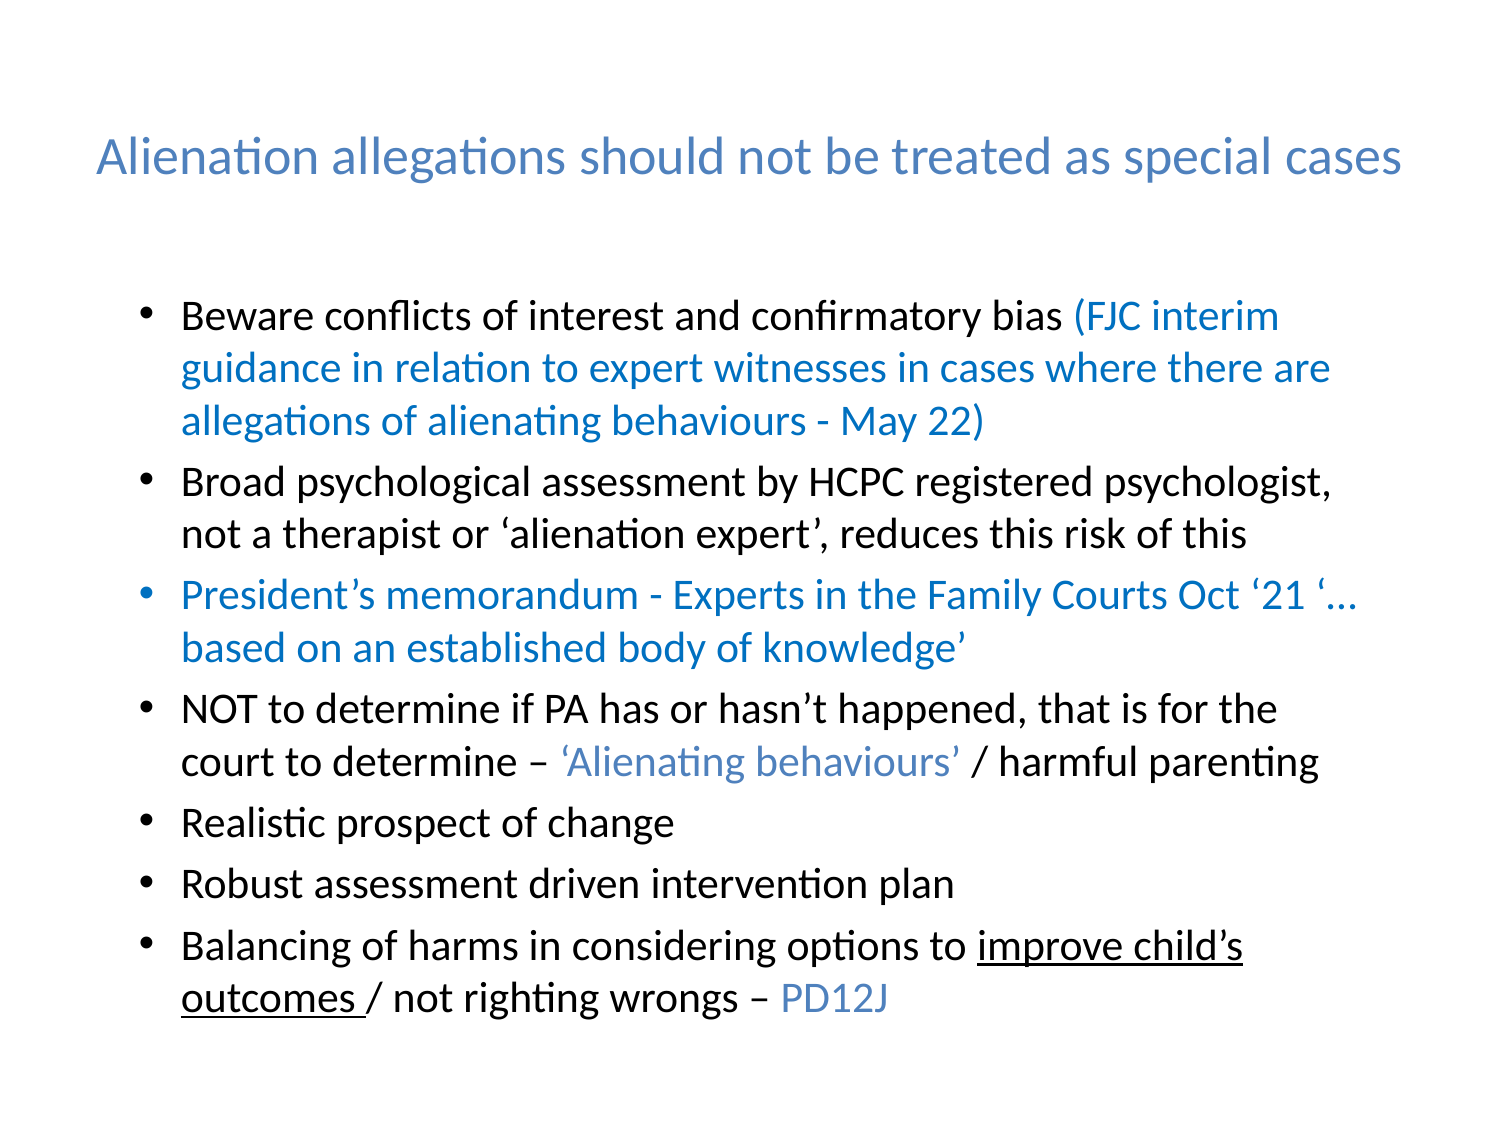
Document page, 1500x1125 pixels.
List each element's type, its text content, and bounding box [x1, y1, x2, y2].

text_box Beware conflicts of interest and confirmatory bias (FJC interim guidance in relation to expert witnesses in cases where there are allegations of alienating behaviours - May 22) Broad psychological assessment by HCPC registered psychologist, not a therapist or ‘alienation expert’, reduces this risk of this President’s memorandum - Experts in the Family Courts Oct ‘21 ‘…based on an established body of knowledge’ NOT to determine if PA has or hasn’t happened, that is for the court to determine – ‘Alienating behaviours’ / harmful parenting Realistic prospect of change Robust assessment driven intervention plan Balancing of harms in considering options to improve child’s outcomes / not righting wrongs – PD12J [123, 279, 1376, 1029]
title Alienation allegations should not be treated as special cases [75, 91, 1425, 279]
